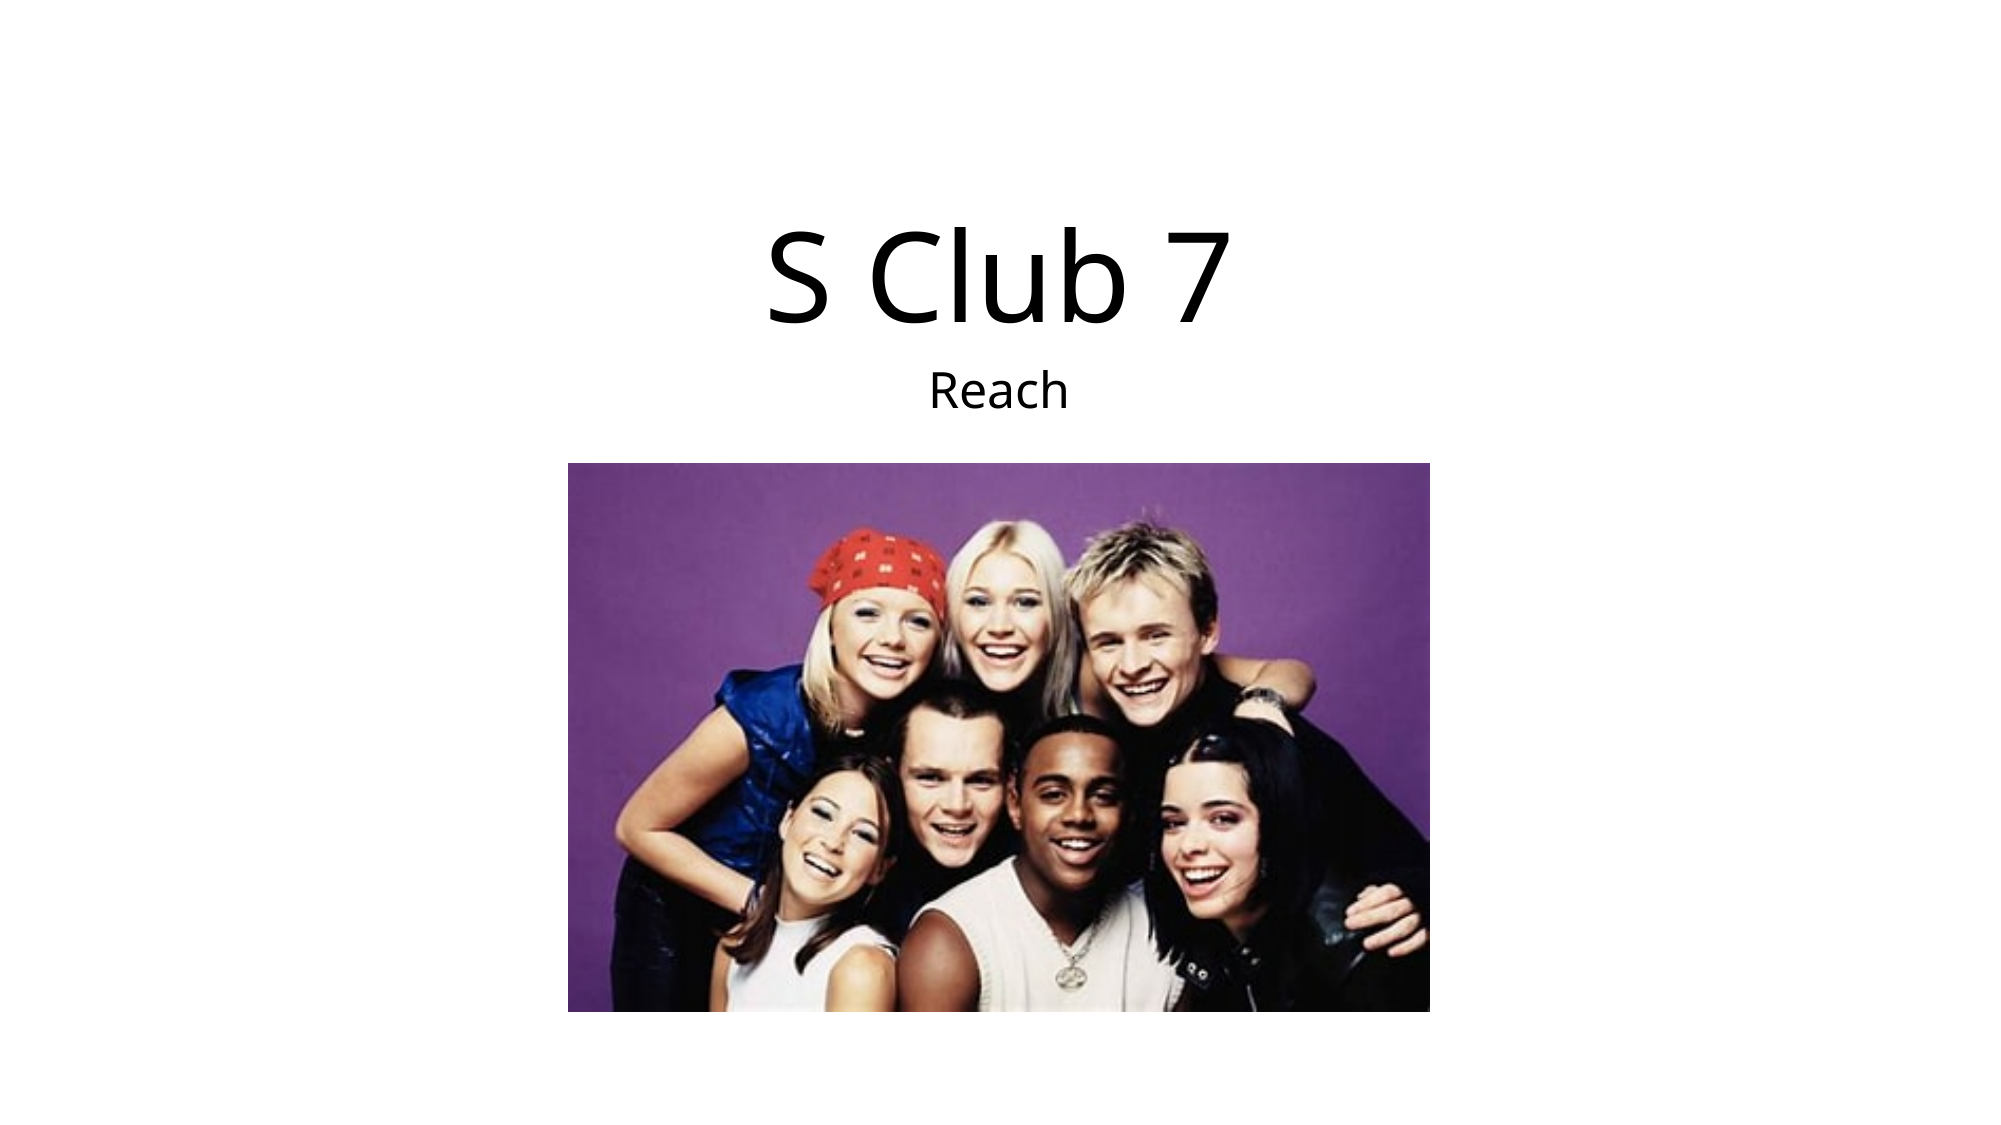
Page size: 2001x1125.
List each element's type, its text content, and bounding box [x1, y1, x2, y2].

title S Club 7 [249, 184, 1750, 357]
subtitle Reach [249, 357, 1750, 430]
picture [567, 463, 1430, 1013]
